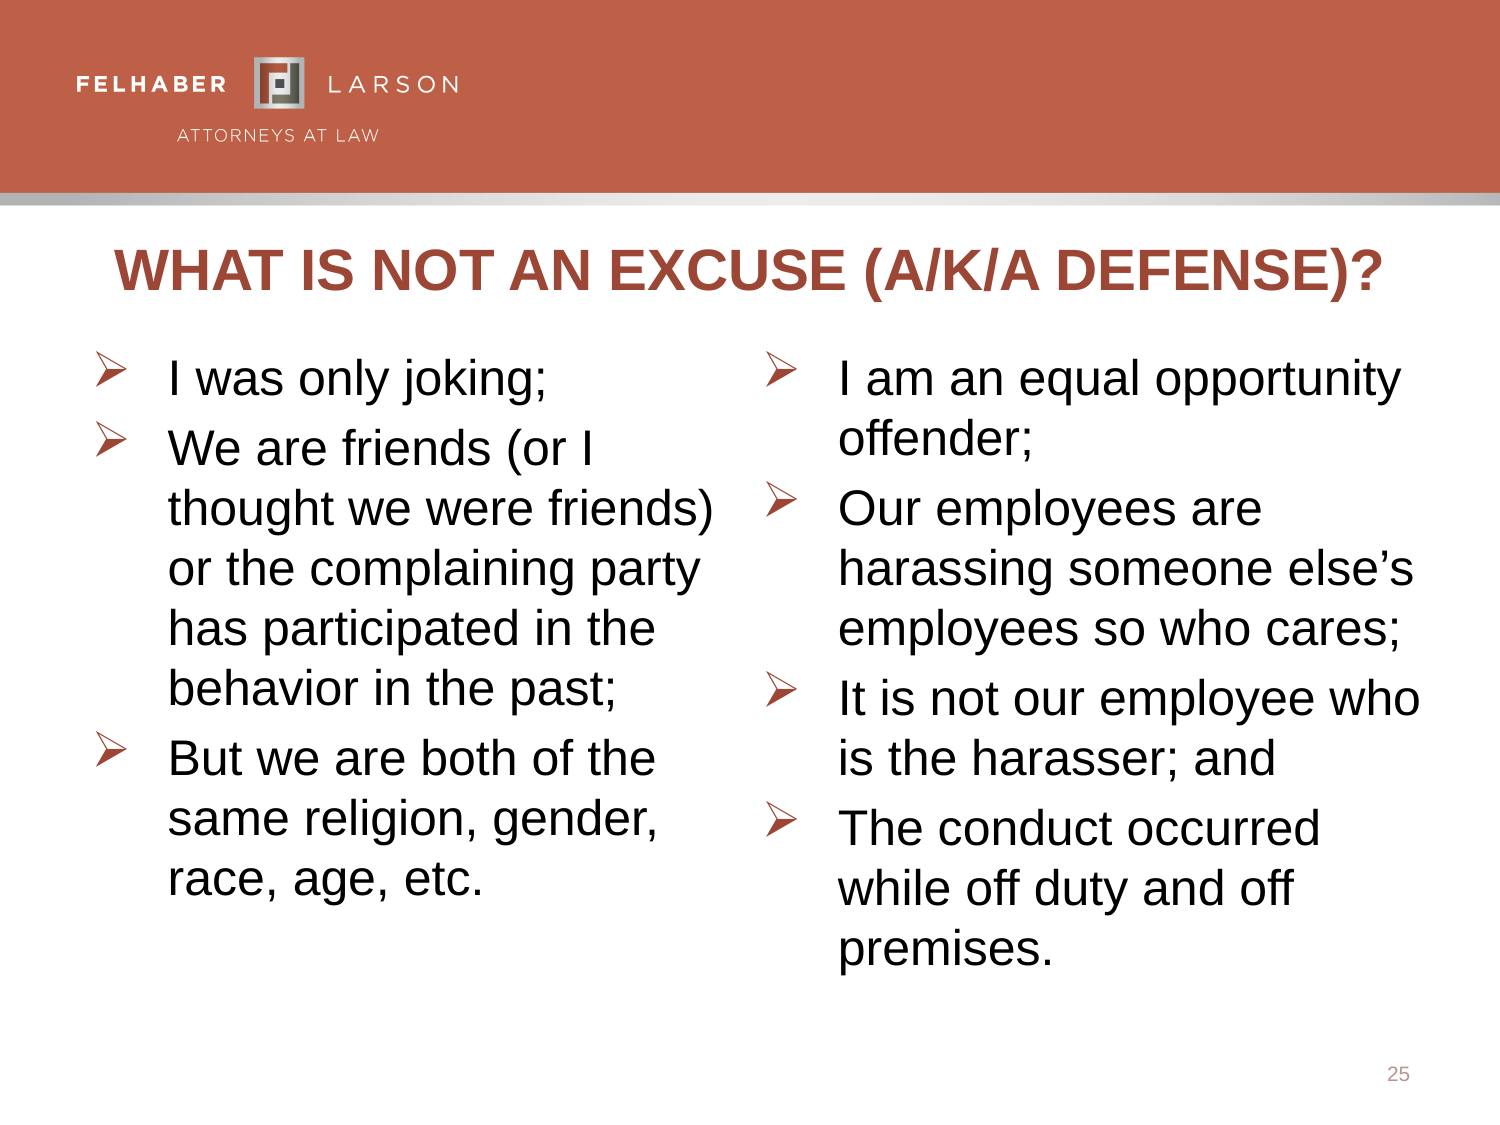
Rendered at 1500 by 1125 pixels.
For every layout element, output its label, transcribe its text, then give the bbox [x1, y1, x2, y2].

picture [0, 0, 1500, 206]
title What Is Not An Excuse (A/K/A Defense)? [53, 219, 1447, 315]
list I was only joking; We are friends (or I thought we were friends) or the complaining party has participated in the behavior in the past; But we are both of the same religion, gender, race, age, etc. I am an equal opportunity offender; Our employees are harassing someone else’s employees so who cares; It is not our employee who is the harasser; and The conduct occurred while off duty and off premises. [76, 338, 1447, 1000]
slide_number 25 [1074, 1042, 1425, 1103]
